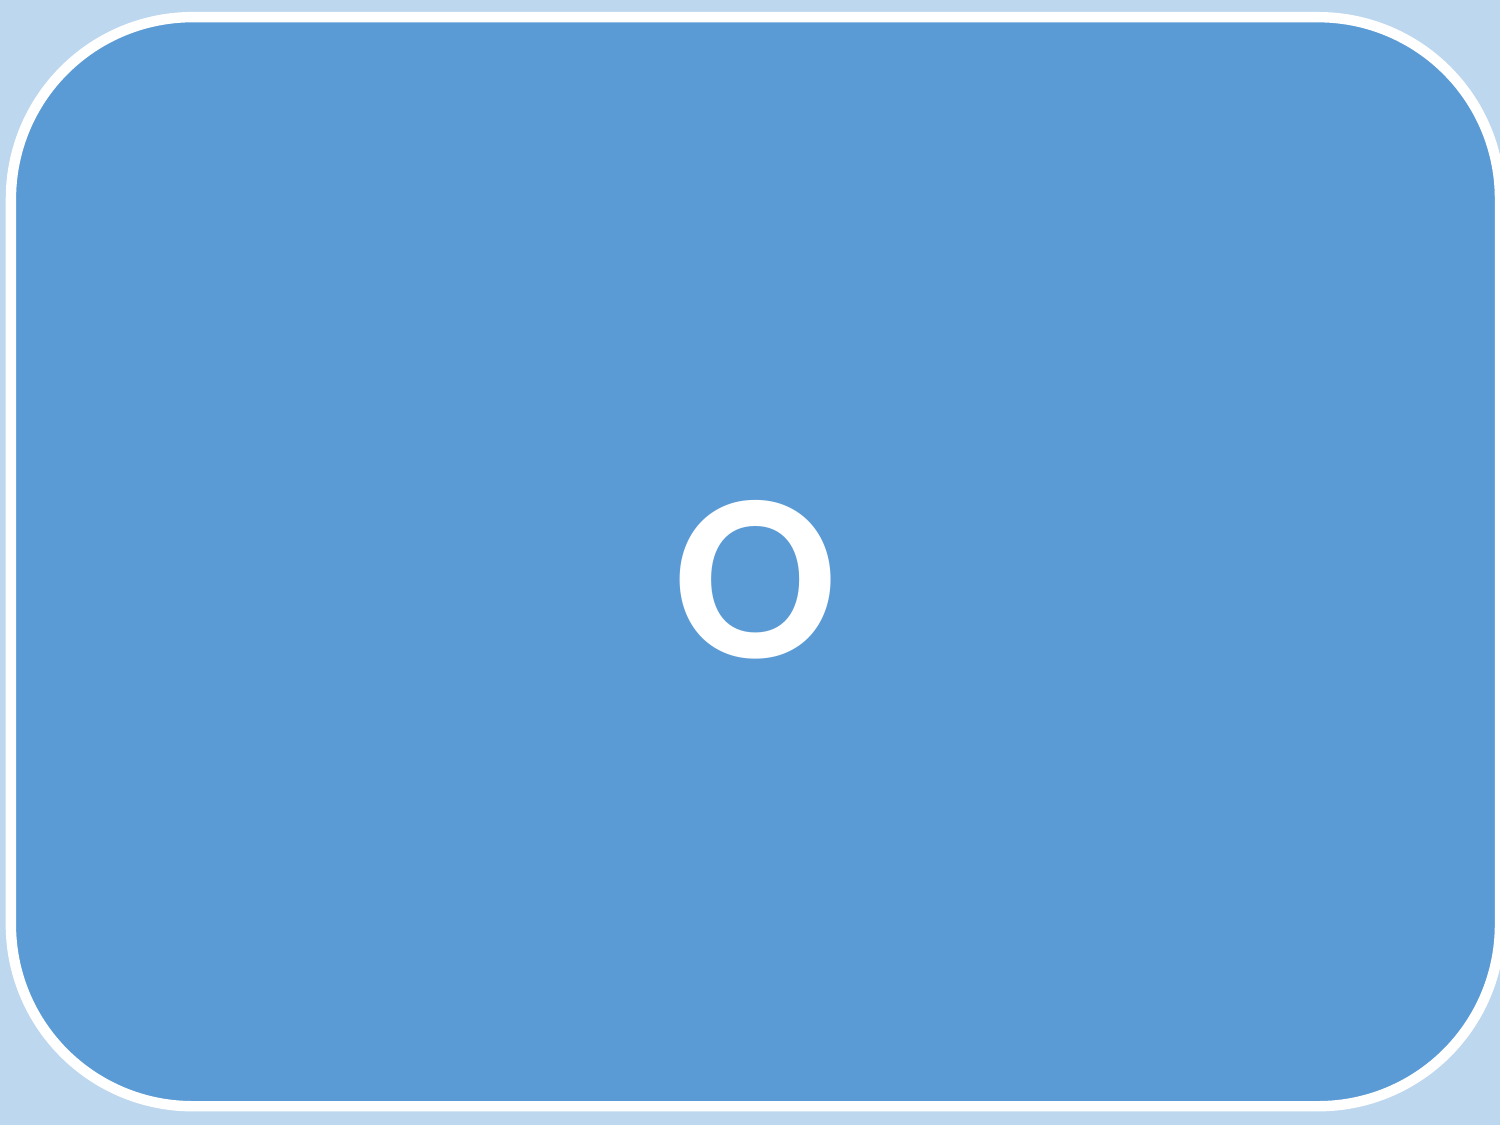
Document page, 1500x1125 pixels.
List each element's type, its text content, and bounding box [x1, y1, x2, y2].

text_box O [9, 16, 1500, 1108]
